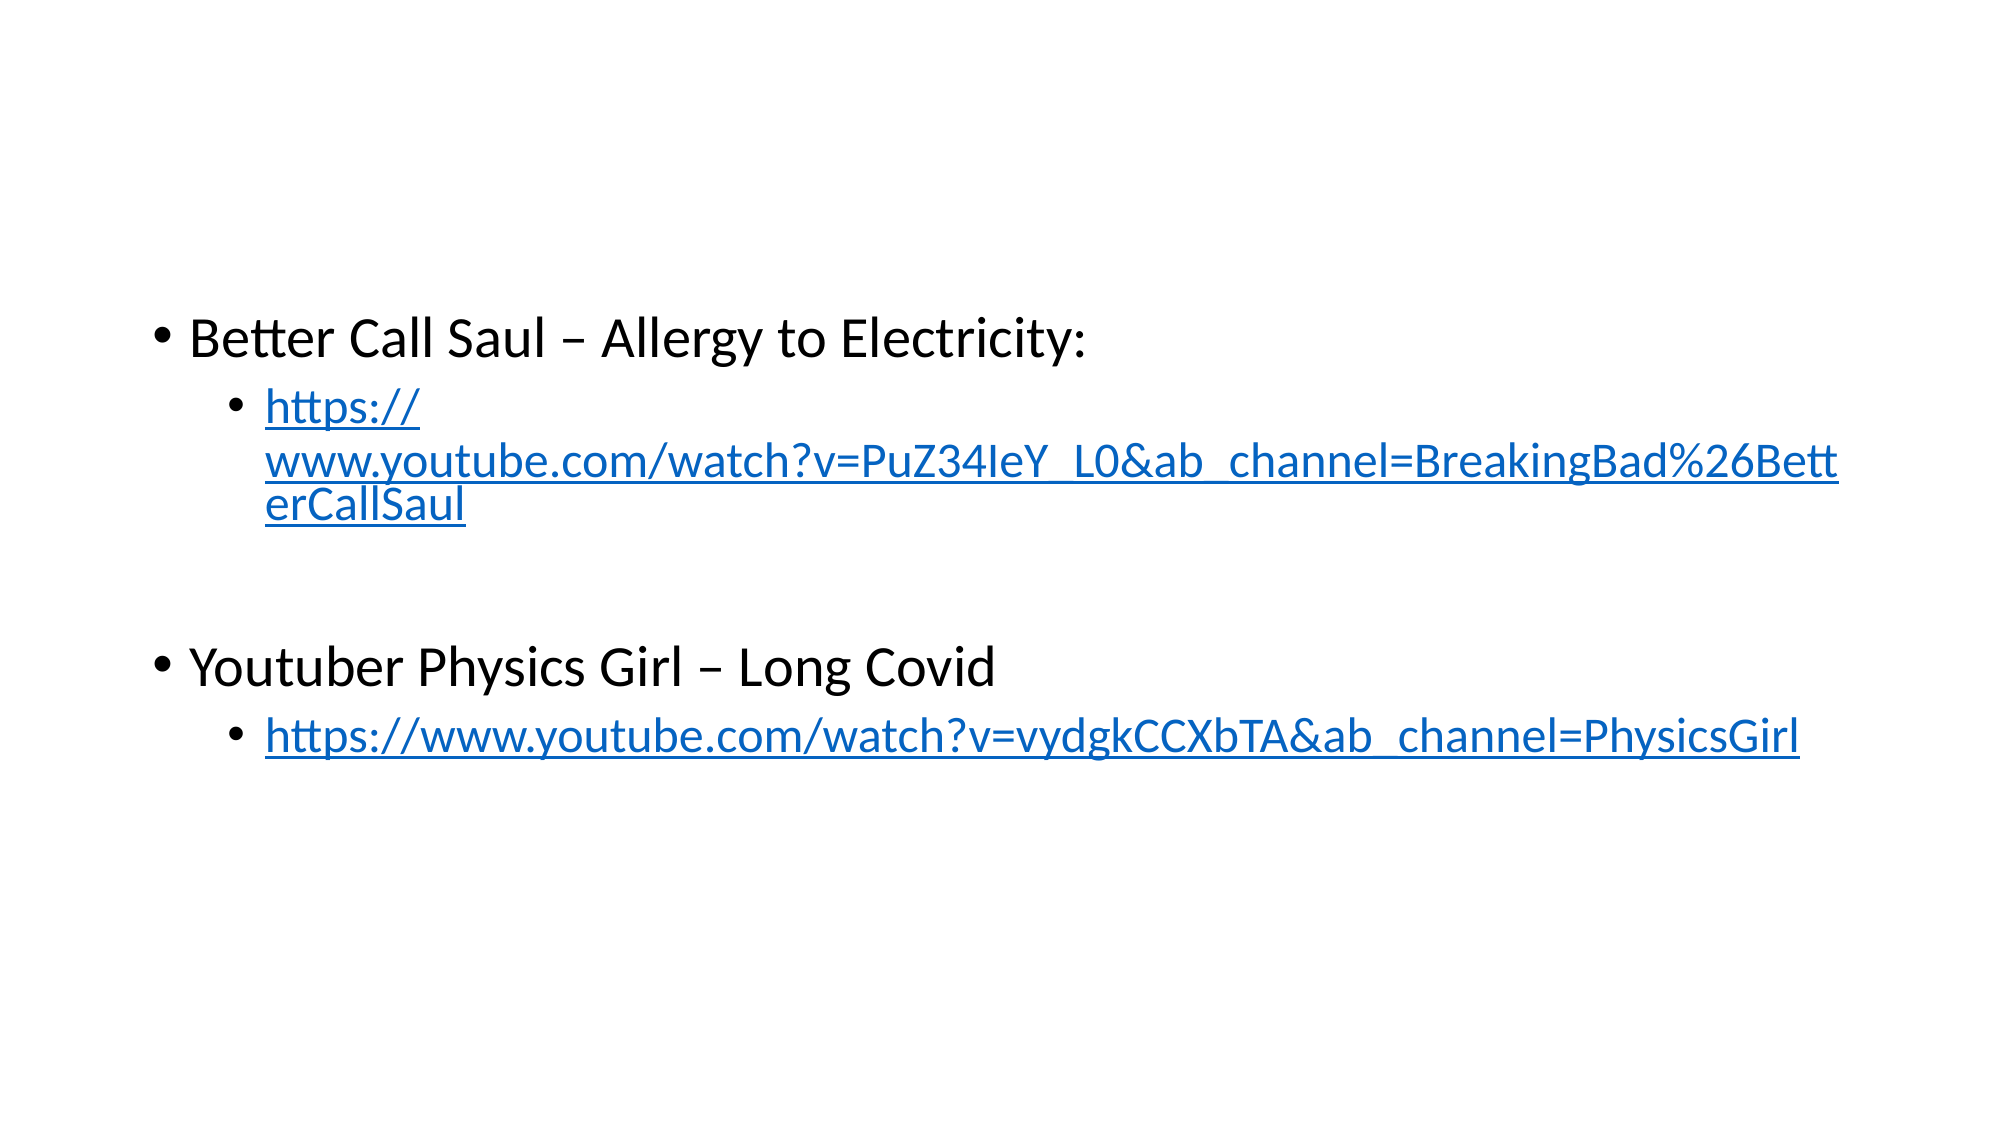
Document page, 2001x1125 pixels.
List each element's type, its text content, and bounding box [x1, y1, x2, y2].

list Better Call Saul – Allergy to Electricity: https://www.youtube.com/watch?v=PuZ34IeY_L0&ab_channel=BreakingBad%26BetterCallSaul Youtuber Physics Girl – Long Covid https://www.youtube.com/watch?v=vydgkCCXbTA&ab_channel=PhysicsGirl [137, 299, 1863, 1014]
